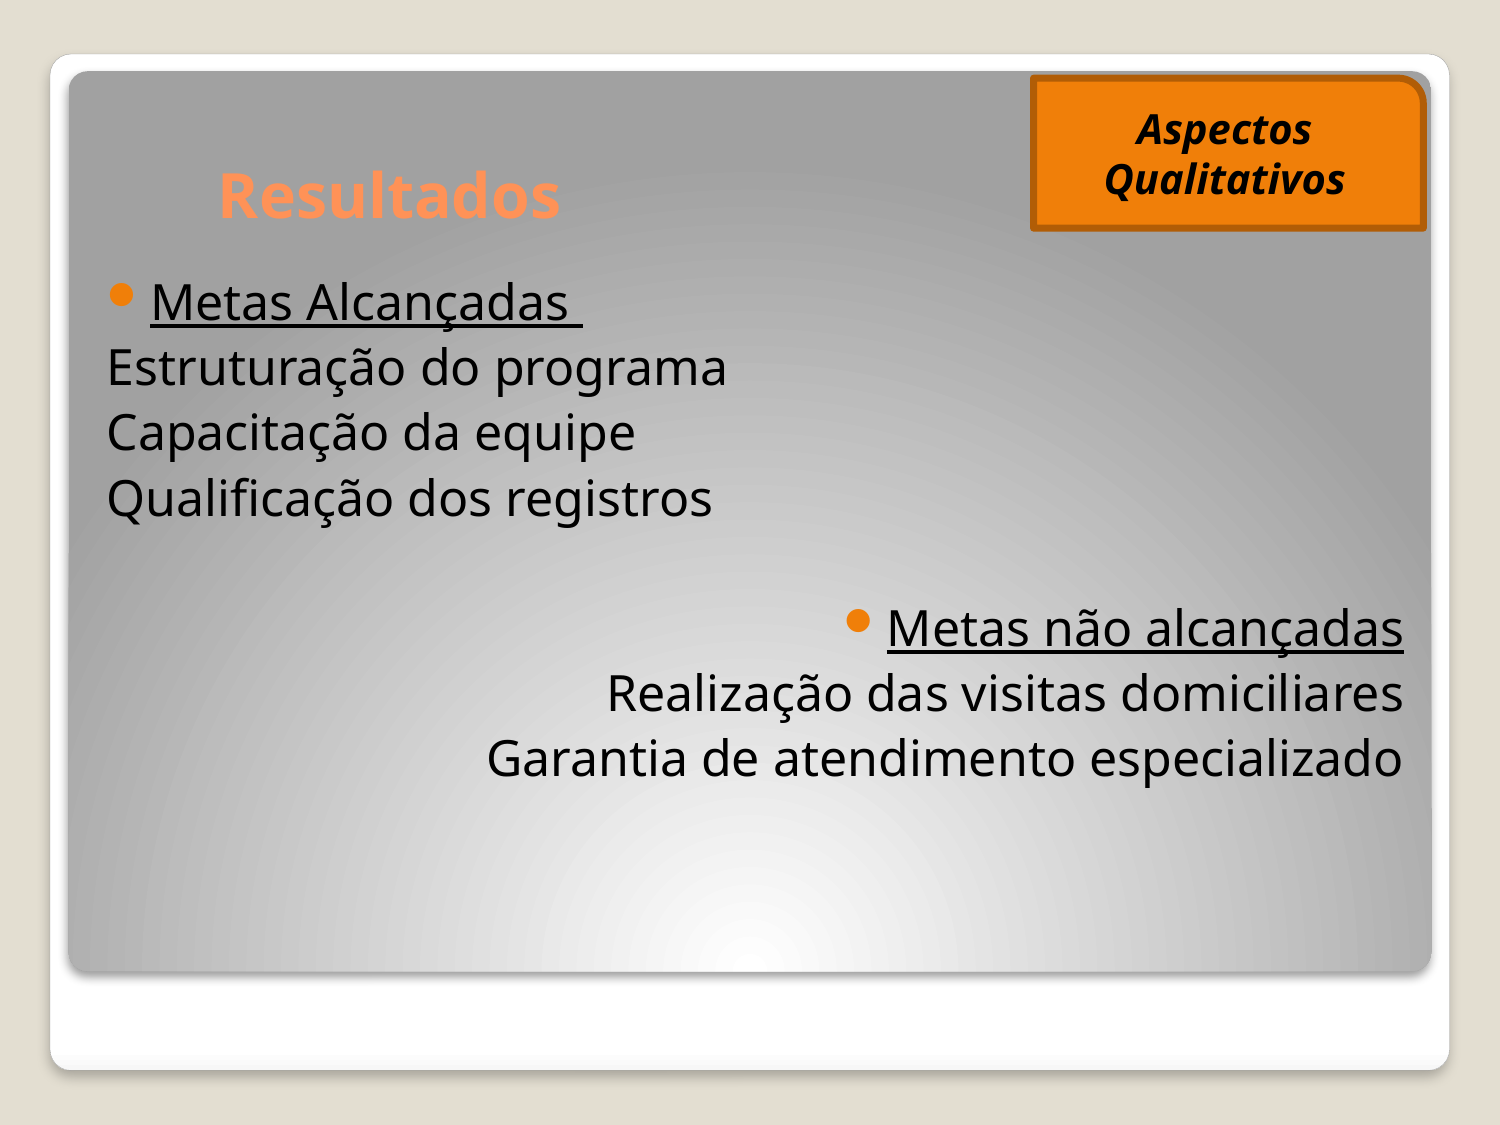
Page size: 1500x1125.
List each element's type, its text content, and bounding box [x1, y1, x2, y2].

text_box Aspectos Qualitativos [1030, 74, 1427, 232]
title Resultados [76, 66, 703, 239]
list Metas Alcançadas Estruturação do programa Capacitação da equipe Qualificação dos registros Metas não alcançadas Realização das visitas domiciliares Garantia de atendimento especializado [76, 255, 1420, 943]
